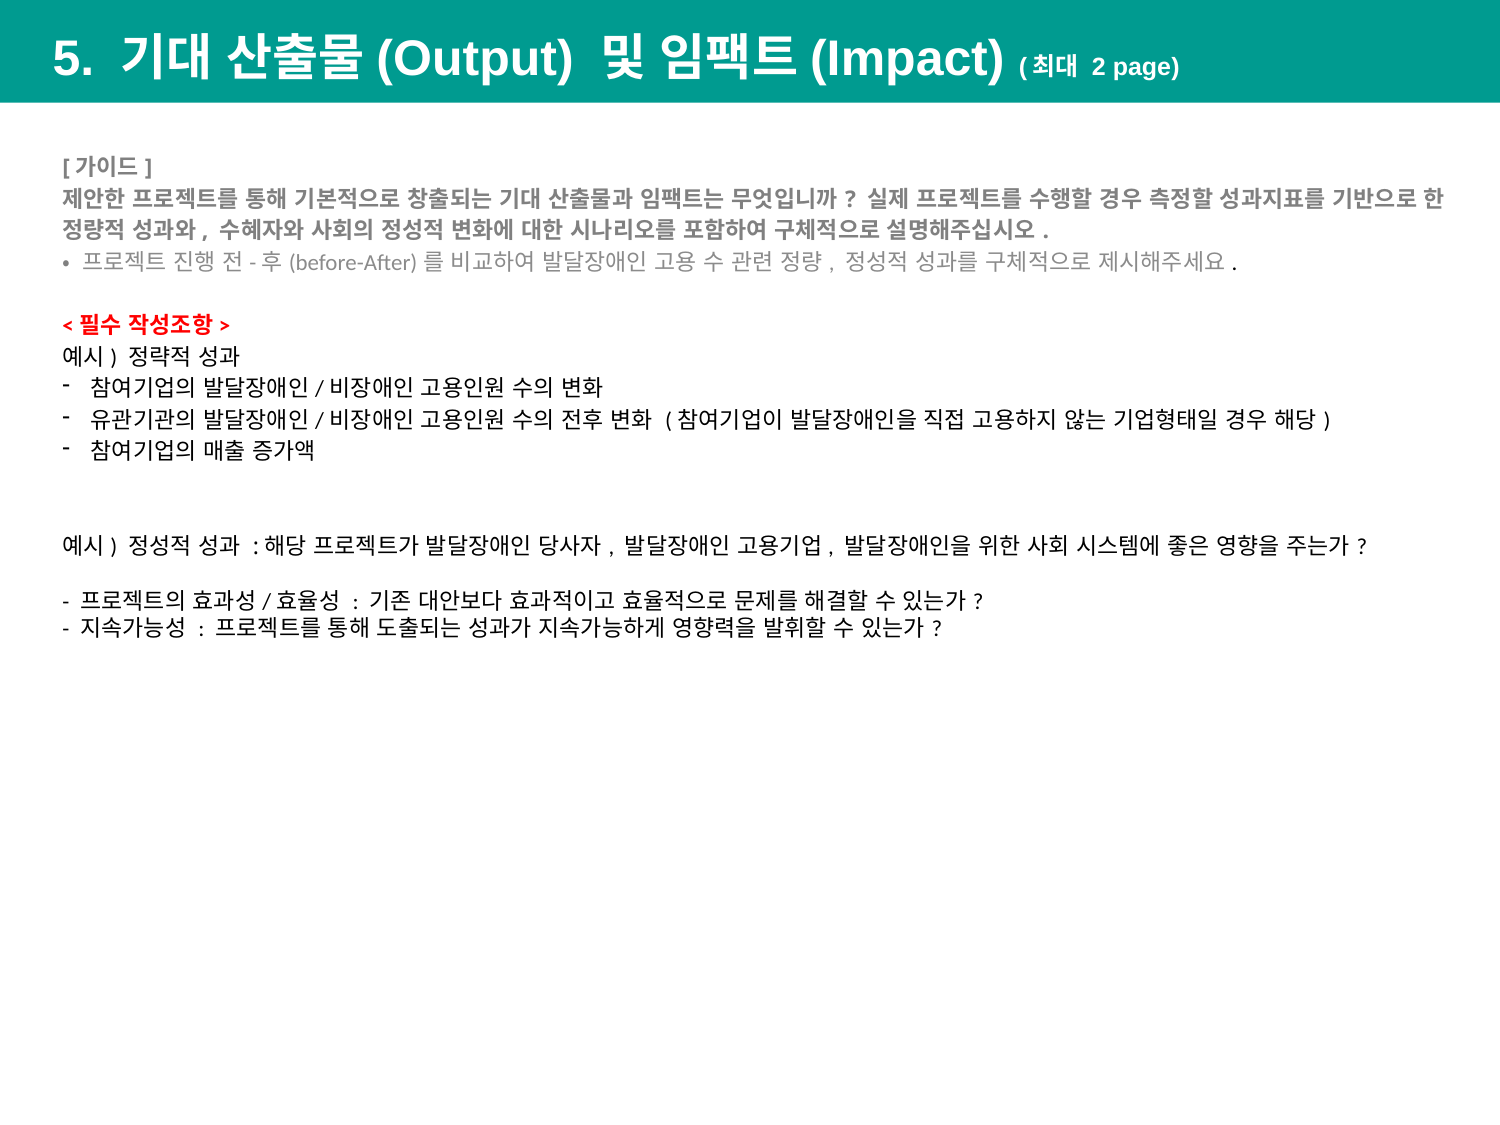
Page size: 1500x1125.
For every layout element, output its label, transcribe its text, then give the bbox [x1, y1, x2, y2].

text_box [0, 0, 1500, 104]
text_box [가이드] 제안한 프로젝트를 통해 기본적으로 창출되는 기대 산출물과 임팩트는 무엇입니까? 실제 프로젝트를 수행할 경우 측정할 성과지표를 기반으로 한 정량적 성과와, 수혜자와 사회의 정성적 변화에 대한 시나리오를 포함하여 구체적으로 설명해주십시오. • 프로젝트 진행 전-후(before-After)를 비교하여 발달장애인 고용 수 관련 정량, 정성적 성과를 구체적으로 제시해주세요. <필수 작성조항> 예시) 정략적 성과 참여기업의 발달장애인/비장애인 고용인원 수의 변화 유관기관의 발달장애인/비장애인 고용인원 수의 전후 변화 (참여기업이 발달장애인을 직접 고용하지 않는 기업형태일 경우 해당) 참여기업의 매출 증가액 예시) 정성적 성과 :해당 프로젝트가 발달장애인 당사자, 발달장애인 고용기업, 발달장애인을 위한 사회 시스템에 좋은 영향을 주는가? - 프로젝트의 효과성/효율성 : 기존 대안보다 효과적이고 효율적으로 문제를 해결할 수 있는가? - 지속가능성 : 프로젝트를 통해 도출되는 성과가 지속가능하게 영향력을 발휘할 수 있는가? [47, 141, 1461, 680]
text_box 5. 기대 산출물(Output) 및 임팩트(Impact) (최대 2 page) [37, 8, 1500, 93]
